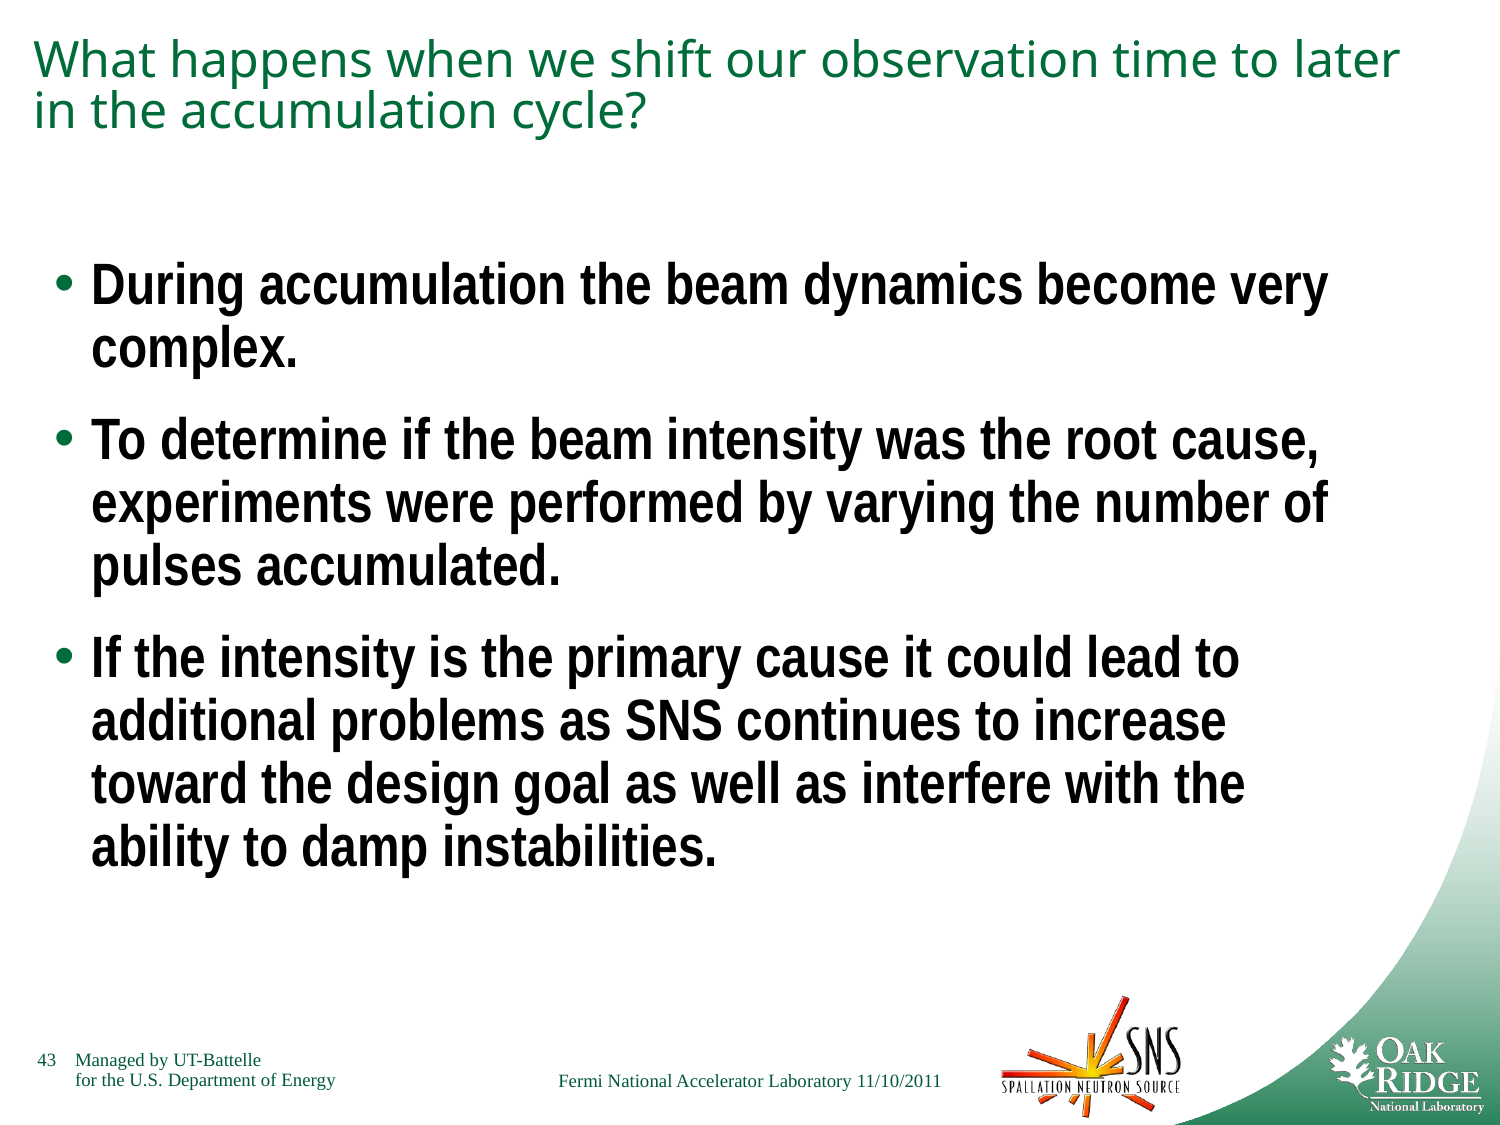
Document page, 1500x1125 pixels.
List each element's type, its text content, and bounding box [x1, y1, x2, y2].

list During accumulation the beam dynamics become very complex. To determine if the beam intensity was the root cause, experiments were performed by varying the number of pulses accumulated. If the intensity is the primary cause it could lead to additional problems as SNS continues to increase toward the design goal as well as interfere with the ability to damp instabilities. [38, 246, 1390, 894]
picture [1318, 1027, 1495, 1119]
picture [999, 988, 1185, 1125]
title What happens when we shift our observation time to later in the accumulation cycle? [17, 28, 1462, 148]
